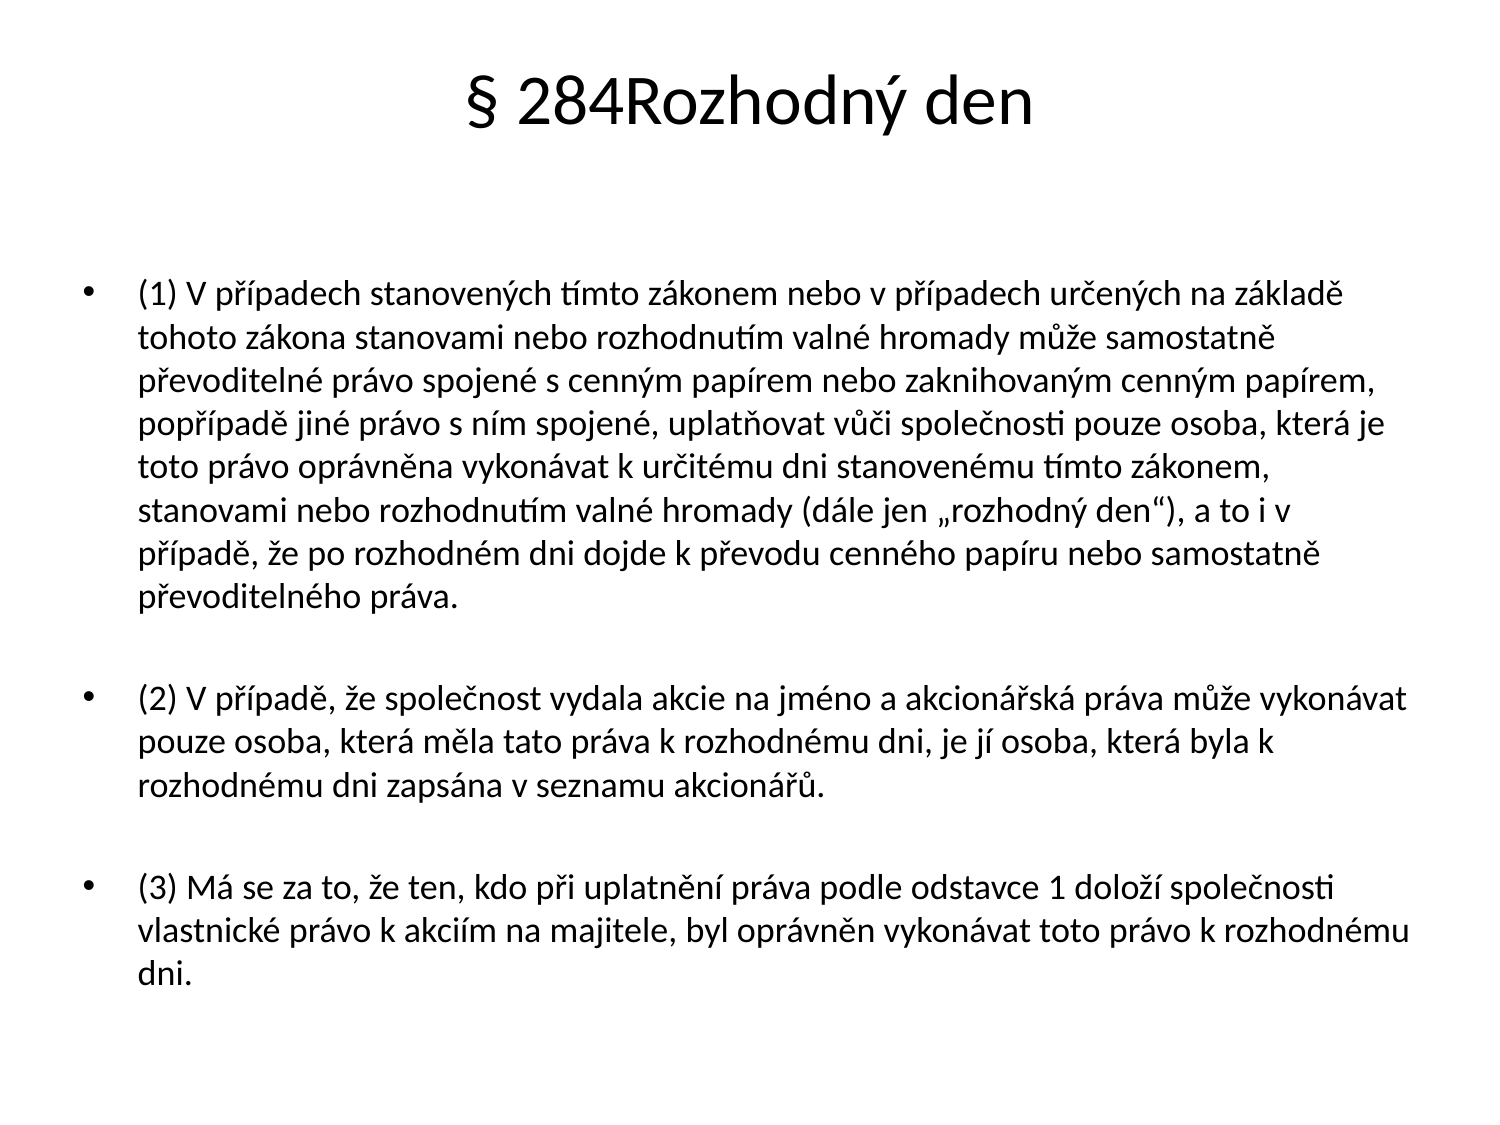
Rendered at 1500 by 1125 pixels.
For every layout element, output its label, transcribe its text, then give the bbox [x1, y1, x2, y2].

title § 284Rozhodný den [74, 44, 1426, 234]
list (1) V případech stanovených tímto zákonem nebo v případech určených na základě tohoto zákona stanovami nebo rozhodnutím valné hromady může samostatně převoditelné právo spojené s cenným papírem nebo zaknihovaným cenným papírem, popřípadě jiné právo s ním spojené, uplatňovat vůči společnosti pouze osoba, která je toto právo oprávněna vykonávat k určitému dni stanovenému tímto zákonem, stanovami nebo rozhodnutím valné hromady (dále jen „rozhodný den“), a to i v případě, že po rozhodném dni dojde k převodu cenného papíru nebo samostatně převoditelného práva. (2) V případě, že společnost vydala akcie na jméno a akcionářská práva může vykonávat pouze osoba, která měla tato práva k rozhodnému dni, je jí osoba, která byla k rozhodnému dni zapsána v seznamu akcionářů. (3) Má se za to, že ten, kdo při uplatnění práva podle odstavce 1 doloží společnosti vlastnické právo k akciím na majitele, byl oprávněn vykonávat toto právo k rozhodnému dni. [74, 261, 1426, 1006]
